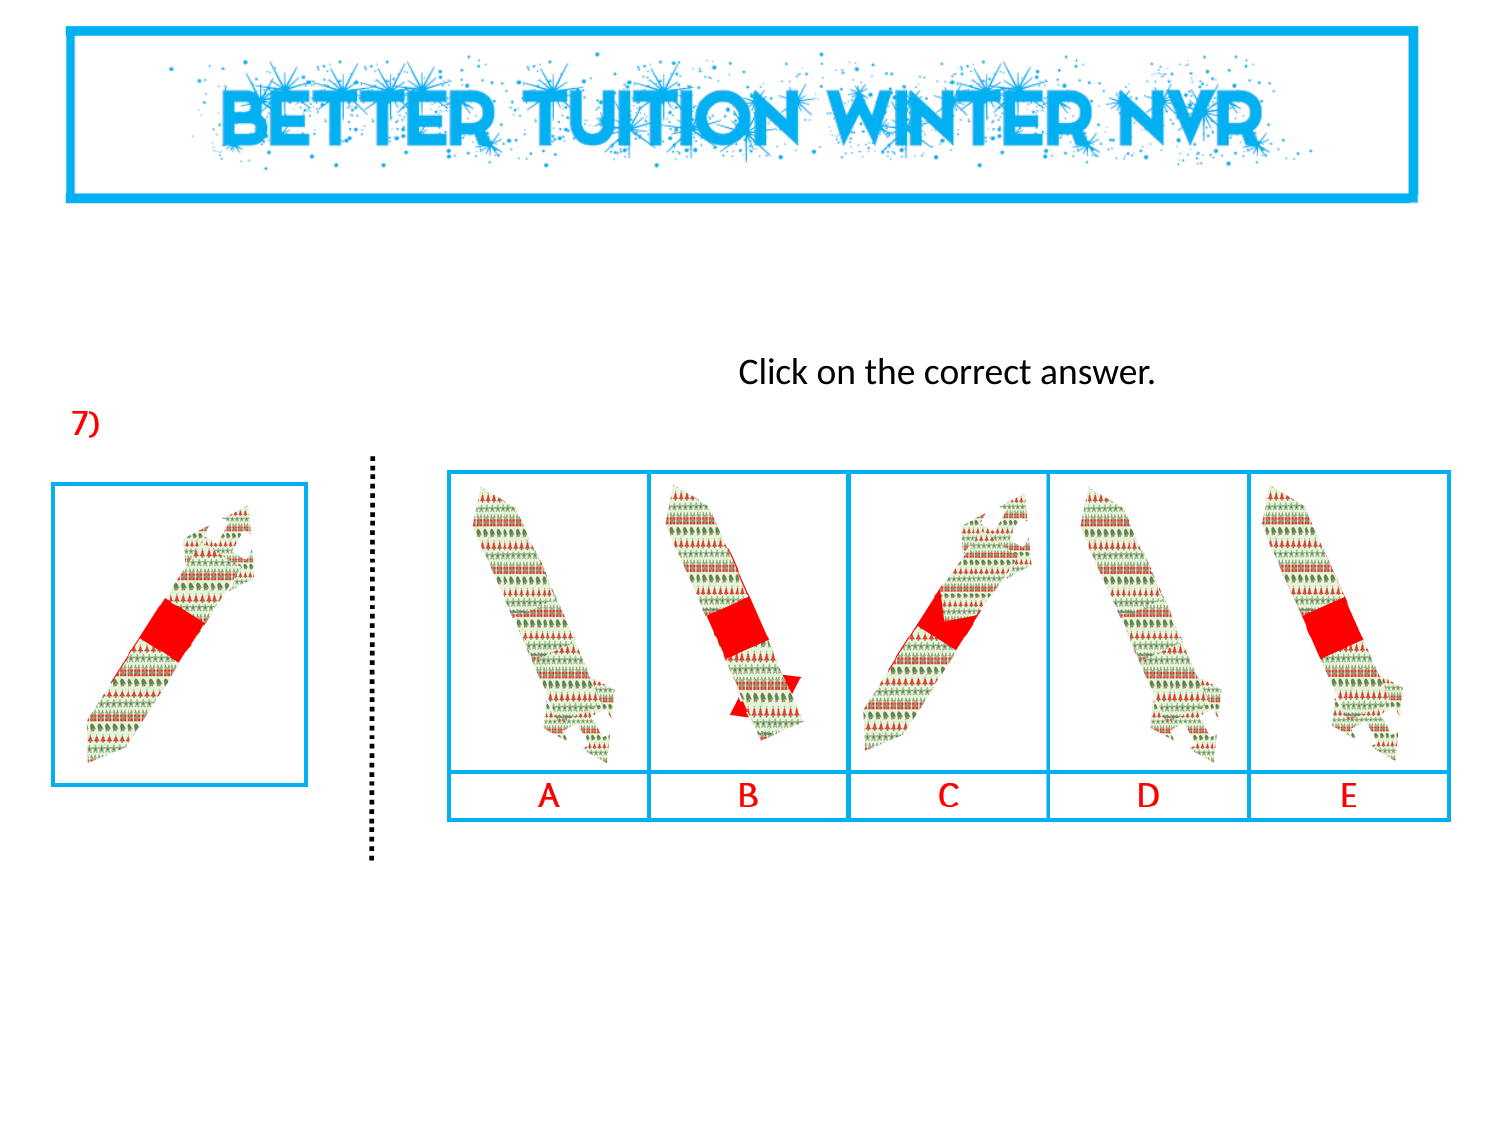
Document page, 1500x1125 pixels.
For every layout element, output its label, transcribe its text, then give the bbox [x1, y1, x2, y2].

picture [1051, 775, 1246, 817]
picture [852, 475, 1046, 769]
picture [44, 14, 1455, 216]
picture [1252, 475, 1446, 769]
picture [1252, 775, 1446, 817]
picture [48, 400, 382, 863]
picture [852, 775, 1046, 817]
picture [444, 468, 1451, 822]
picture [1051, 475, 1246, 769]
picture [652, 475, 845, 769]
text_box Click on the correct answer. [549, 339, 1346, 400]
picture [652, 775, 845, 817]
picture [452, 775, 646, 817]
picture [452, 475, 646, 769]
